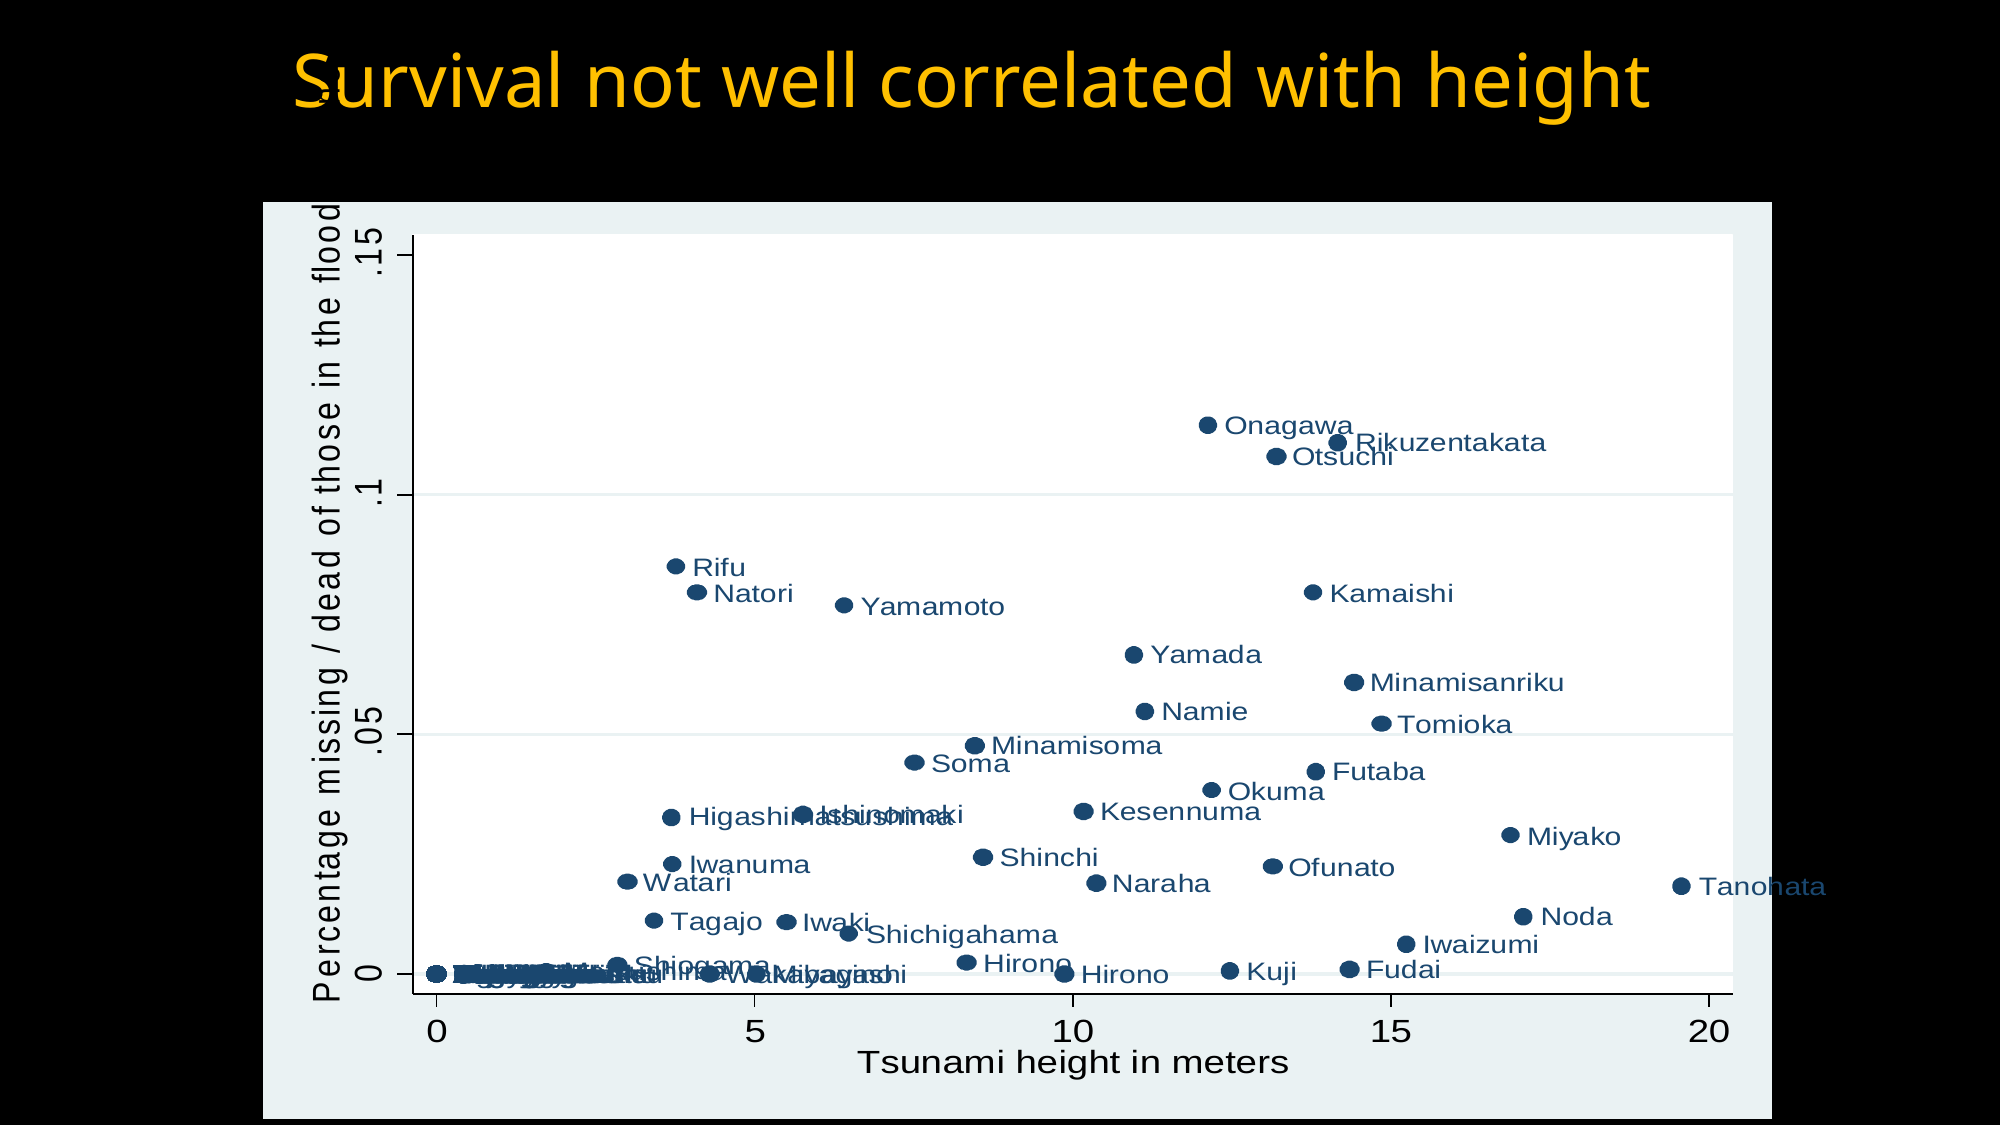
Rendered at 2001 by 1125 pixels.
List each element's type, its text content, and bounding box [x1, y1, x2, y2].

picture [249, 191, 1827, 1125]
title Survival not well correlated with height [277, 0, 1723, 166]
